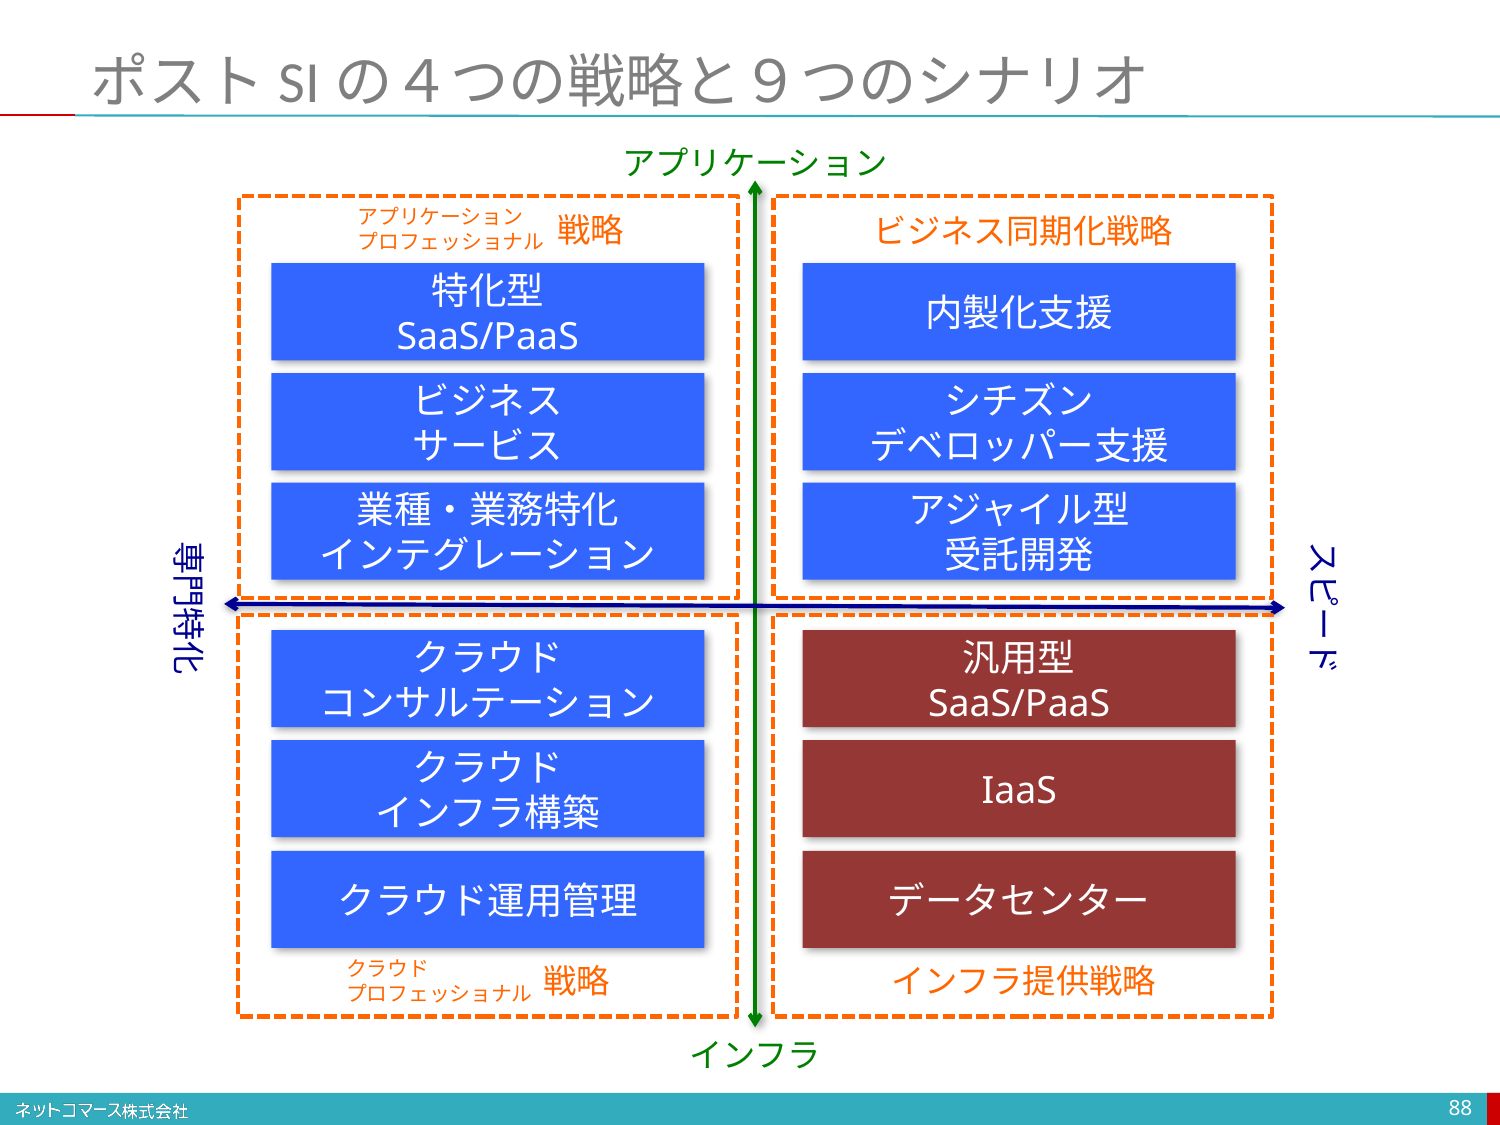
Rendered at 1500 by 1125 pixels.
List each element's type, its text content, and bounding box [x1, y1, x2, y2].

text_box IaaS [801, 738, 1238, 839]
picture [16, 1101, 188, 1120]
text_box 戦略 [528, 952, 625, 1008]
text_box インフラ提供戦略 [876, 952, 1171, 1008]
text_box クラウド プロフェッショナル [331, 947, 707, 1013]
slide_number 88 [1137, 1091, 1488, 1125]
text_box インフラ [674, 1027, 836, 1082]
title ポストSIの４つの戦略と９つのシナリオ [75, 45, 1500, 114]
text_box アプリケーション [607, 134, 903, 190]
text_box 専門特化 [146, 532, 218, 683]
text_box スピード [1281, 525, 1353, 690]
text_box [236, 616, 739, 1019]
text_box 戦略 [542, 202, 639, 257]
text_box アプリケーション プロフェッショナル [237, 194, 740, 600]
text_box ビジネス同期化戦略 [859, 203, 1189, 258]
text_box [771, 194, 1274, 600]
text_box [771, 616, 1274, 1019]
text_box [223, 603, 1286, 609]
